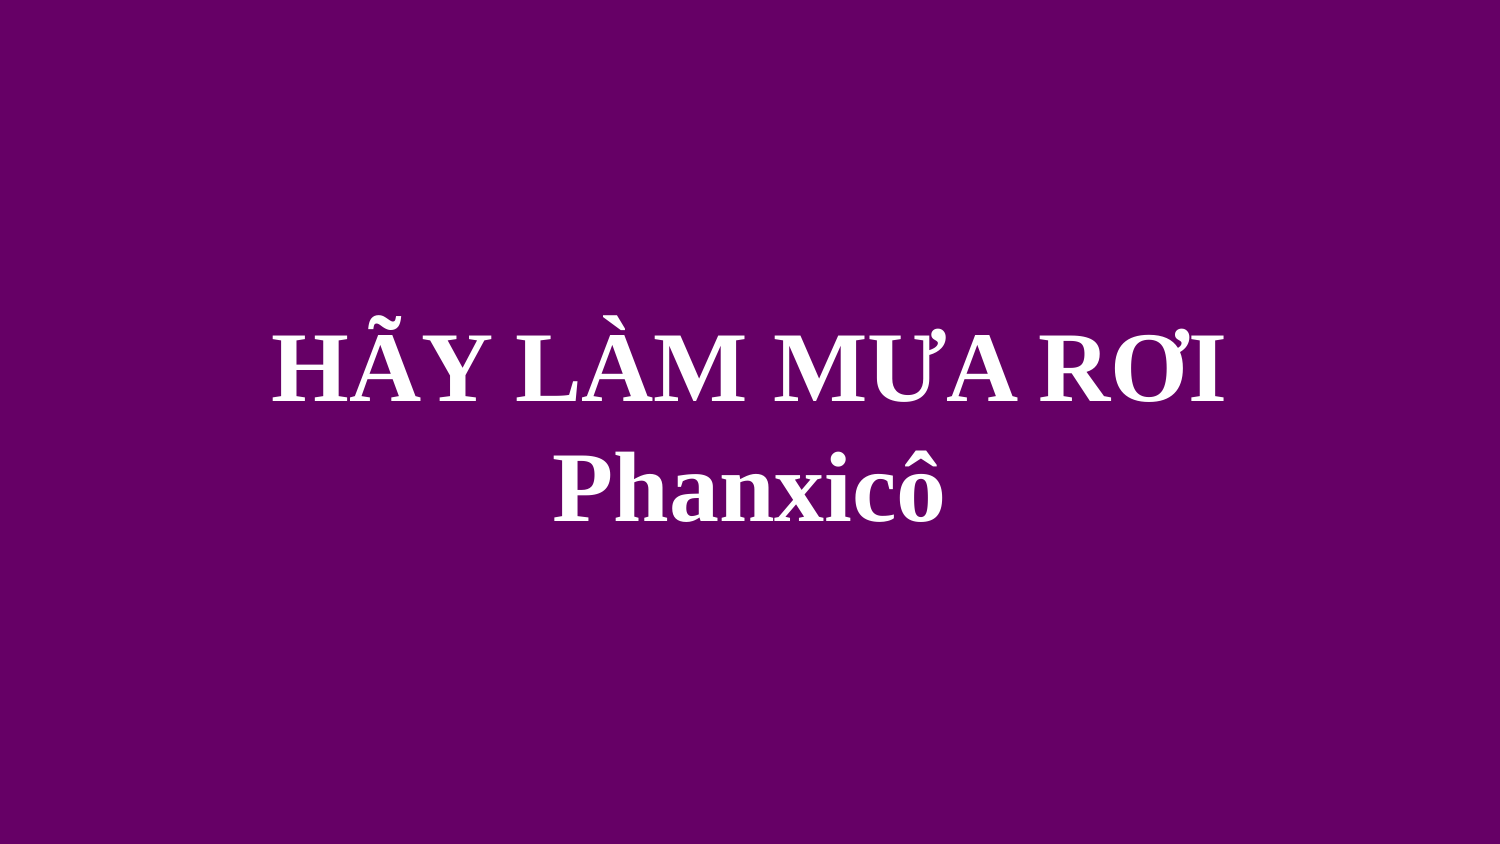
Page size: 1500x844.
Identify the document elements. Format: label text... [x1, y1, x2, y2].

title HÃY LÀM MƯA RƠI Phanxicô [0, 0, 1500, 844]
